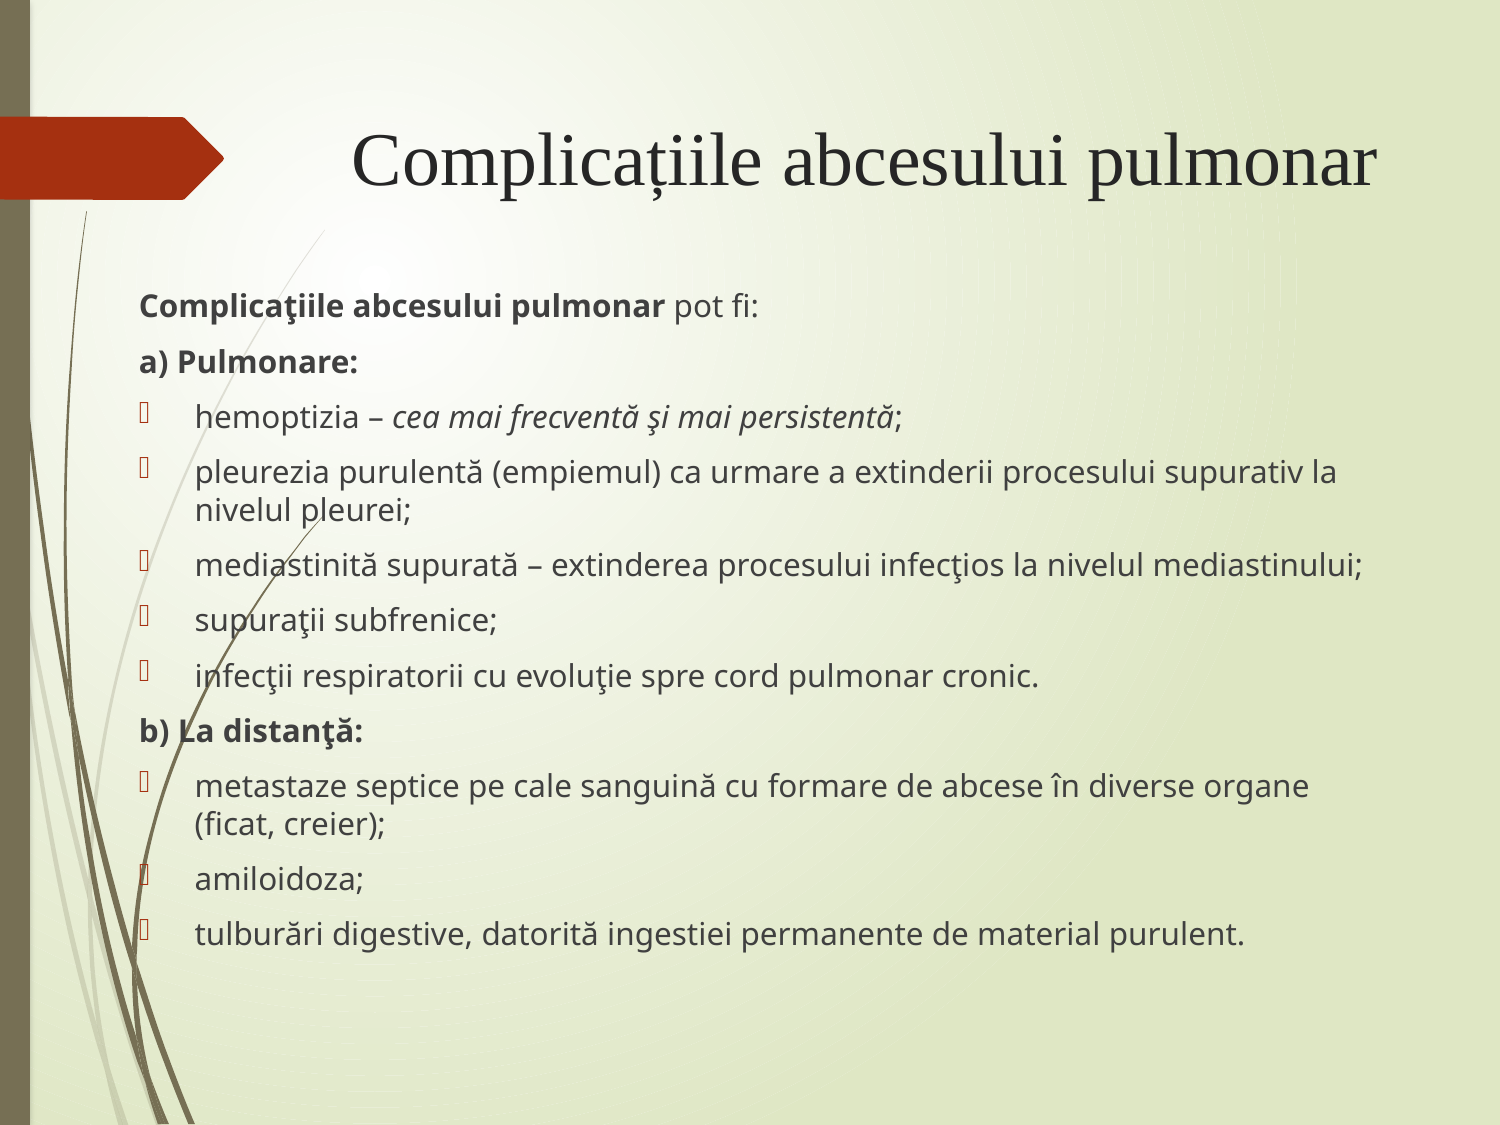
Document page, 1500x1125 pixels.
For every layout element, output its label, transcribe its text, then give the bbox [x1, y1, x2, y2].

title Complicațiile abcesului pulmonar [319, 102, 1400, 278]
list Complicaţiile abcesului pulmonar pot fi: a) Pulmonare: hemoptizia – cea mai frecventă şi mai persistentă; pleurezia purulentă (empiemul) ca urmare a extinderii procesului supurativ la nivelul pleurei; mediastinită supurată – extinderea procesului infecţios la nivelul mediastinului; supuraţii subfrenice; infecţii respiratorii cu evoluţie spre cord pulmonar cronic. b) La distanţă: metastaze septice pe cale sanguină cu formare de abcese în diverse organe (ficat, creier); amiloidoza; tulburări digestive, datorită ingestiei permanente de material purulent. [123, 278, 1400, 970]
